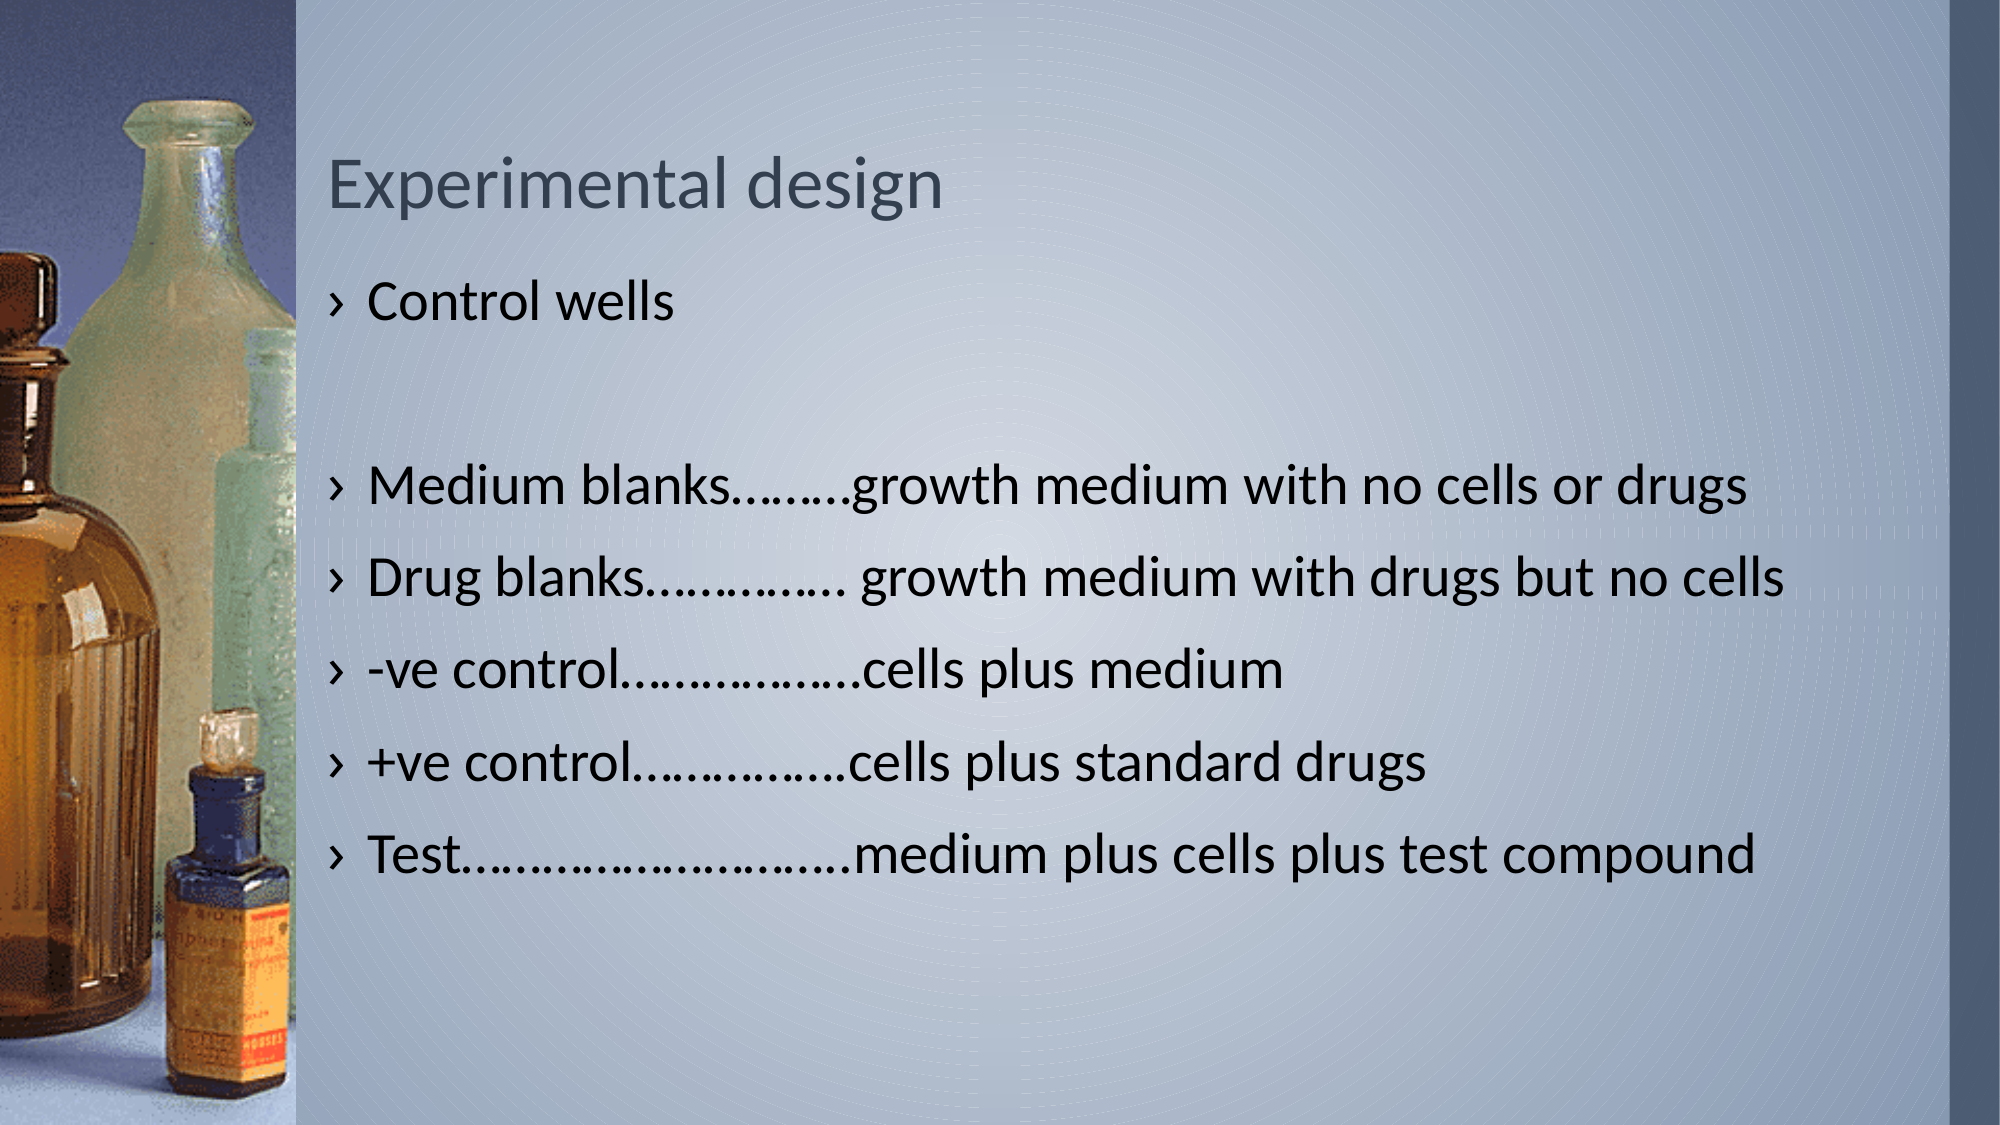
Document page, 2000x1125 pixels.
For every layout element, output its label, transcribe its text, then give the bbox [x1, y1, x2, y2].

picture [0, 0, 296, 1125]
list Control wells Medium blanks………growth medium with no cells or drugs Drug blanks…………… growth medium with drugs but no cells -ve control………………cells plus medium +ve control…………….cells plus standard drugs Test………………………..medium plus cells plus test compound [312, 262, 1867, 1013]
title Experimental design [312, 29, 1867, 233]
